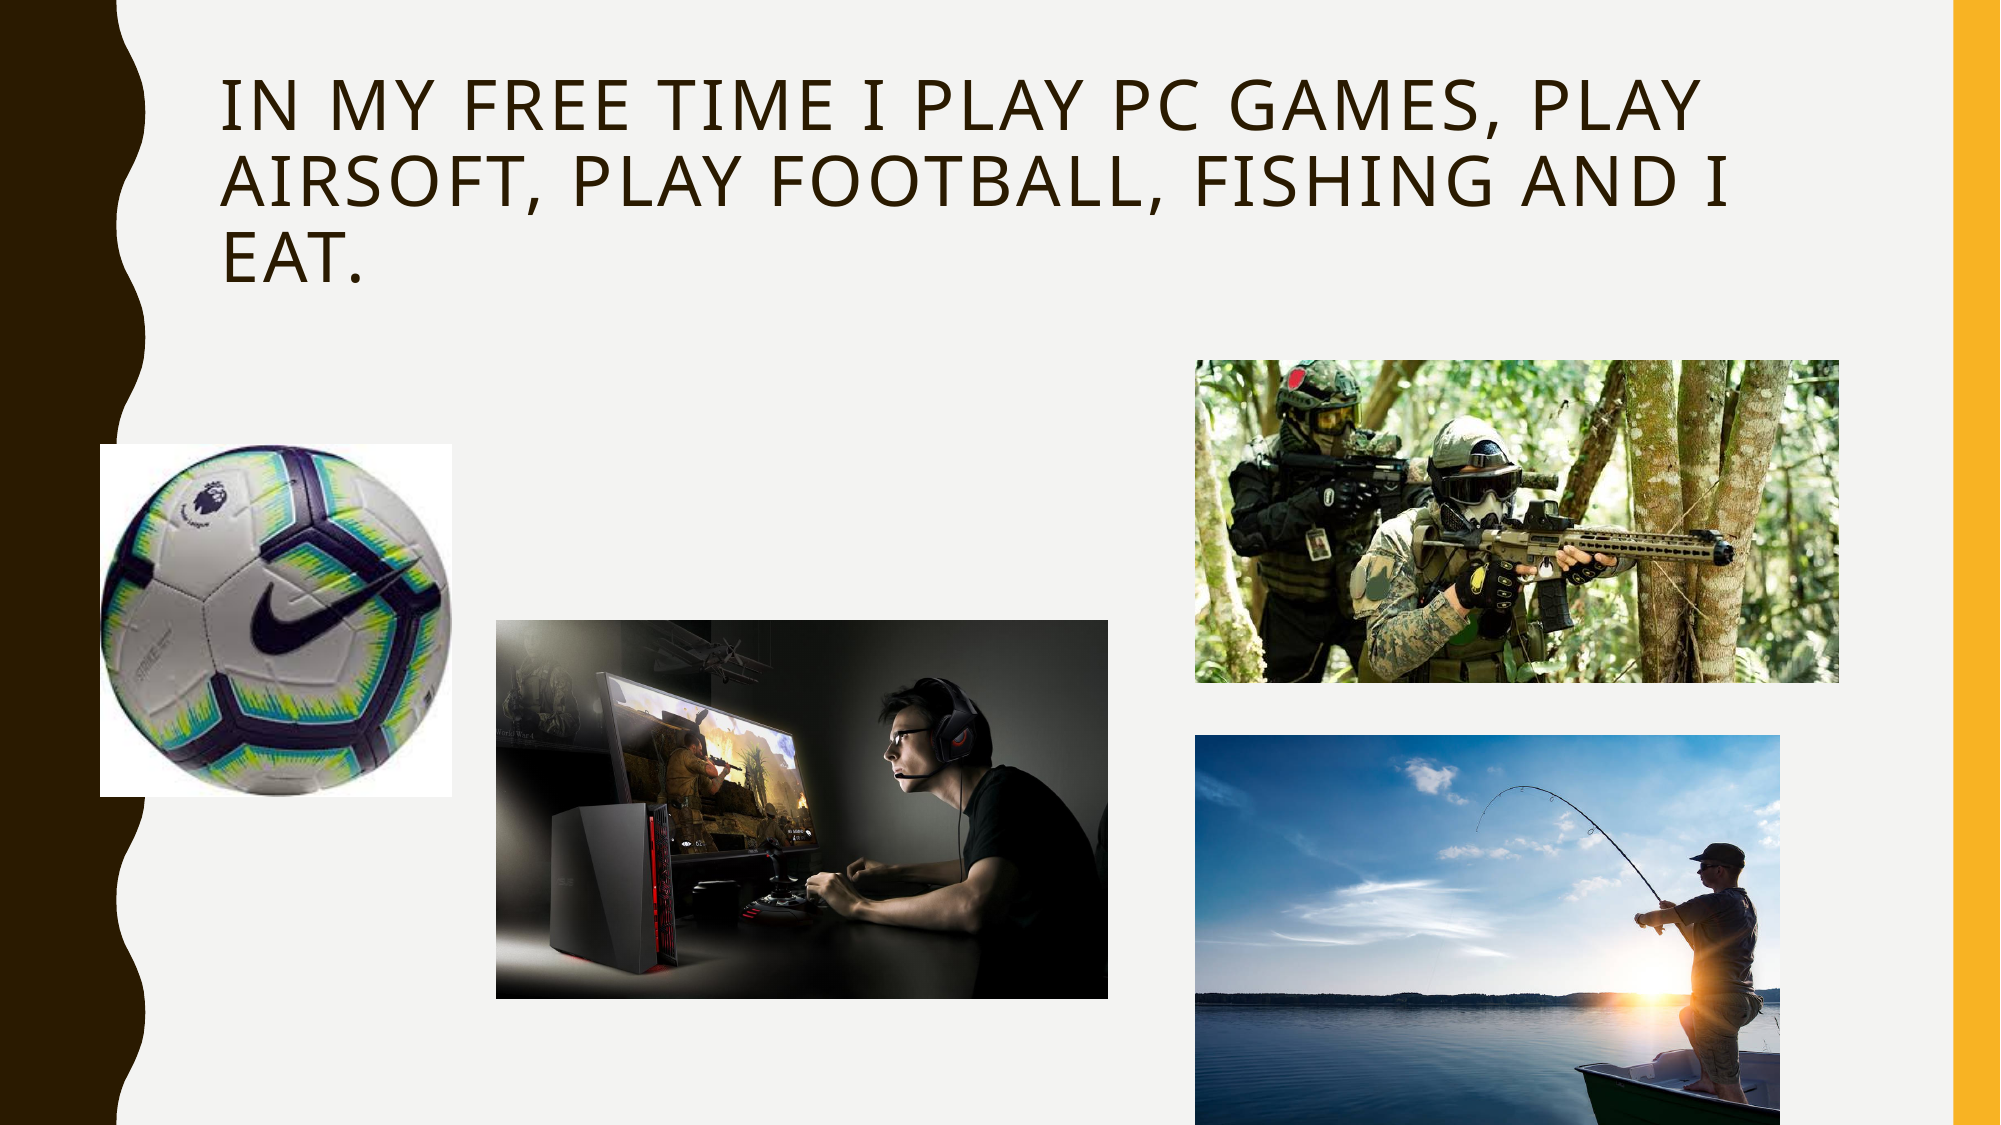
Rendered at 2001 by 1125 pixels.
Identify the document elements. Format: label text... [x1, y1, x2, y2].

picture [1195, 735, 1780, 1125]
picture [496, 620, 1108, 999]
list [100, 444, 452, 797]
picture [1195, 360, 1839, 683]
title In my free time I play pc games, play airsoft, play football, fishing and i eat. [205, 62, 1875, 308]
